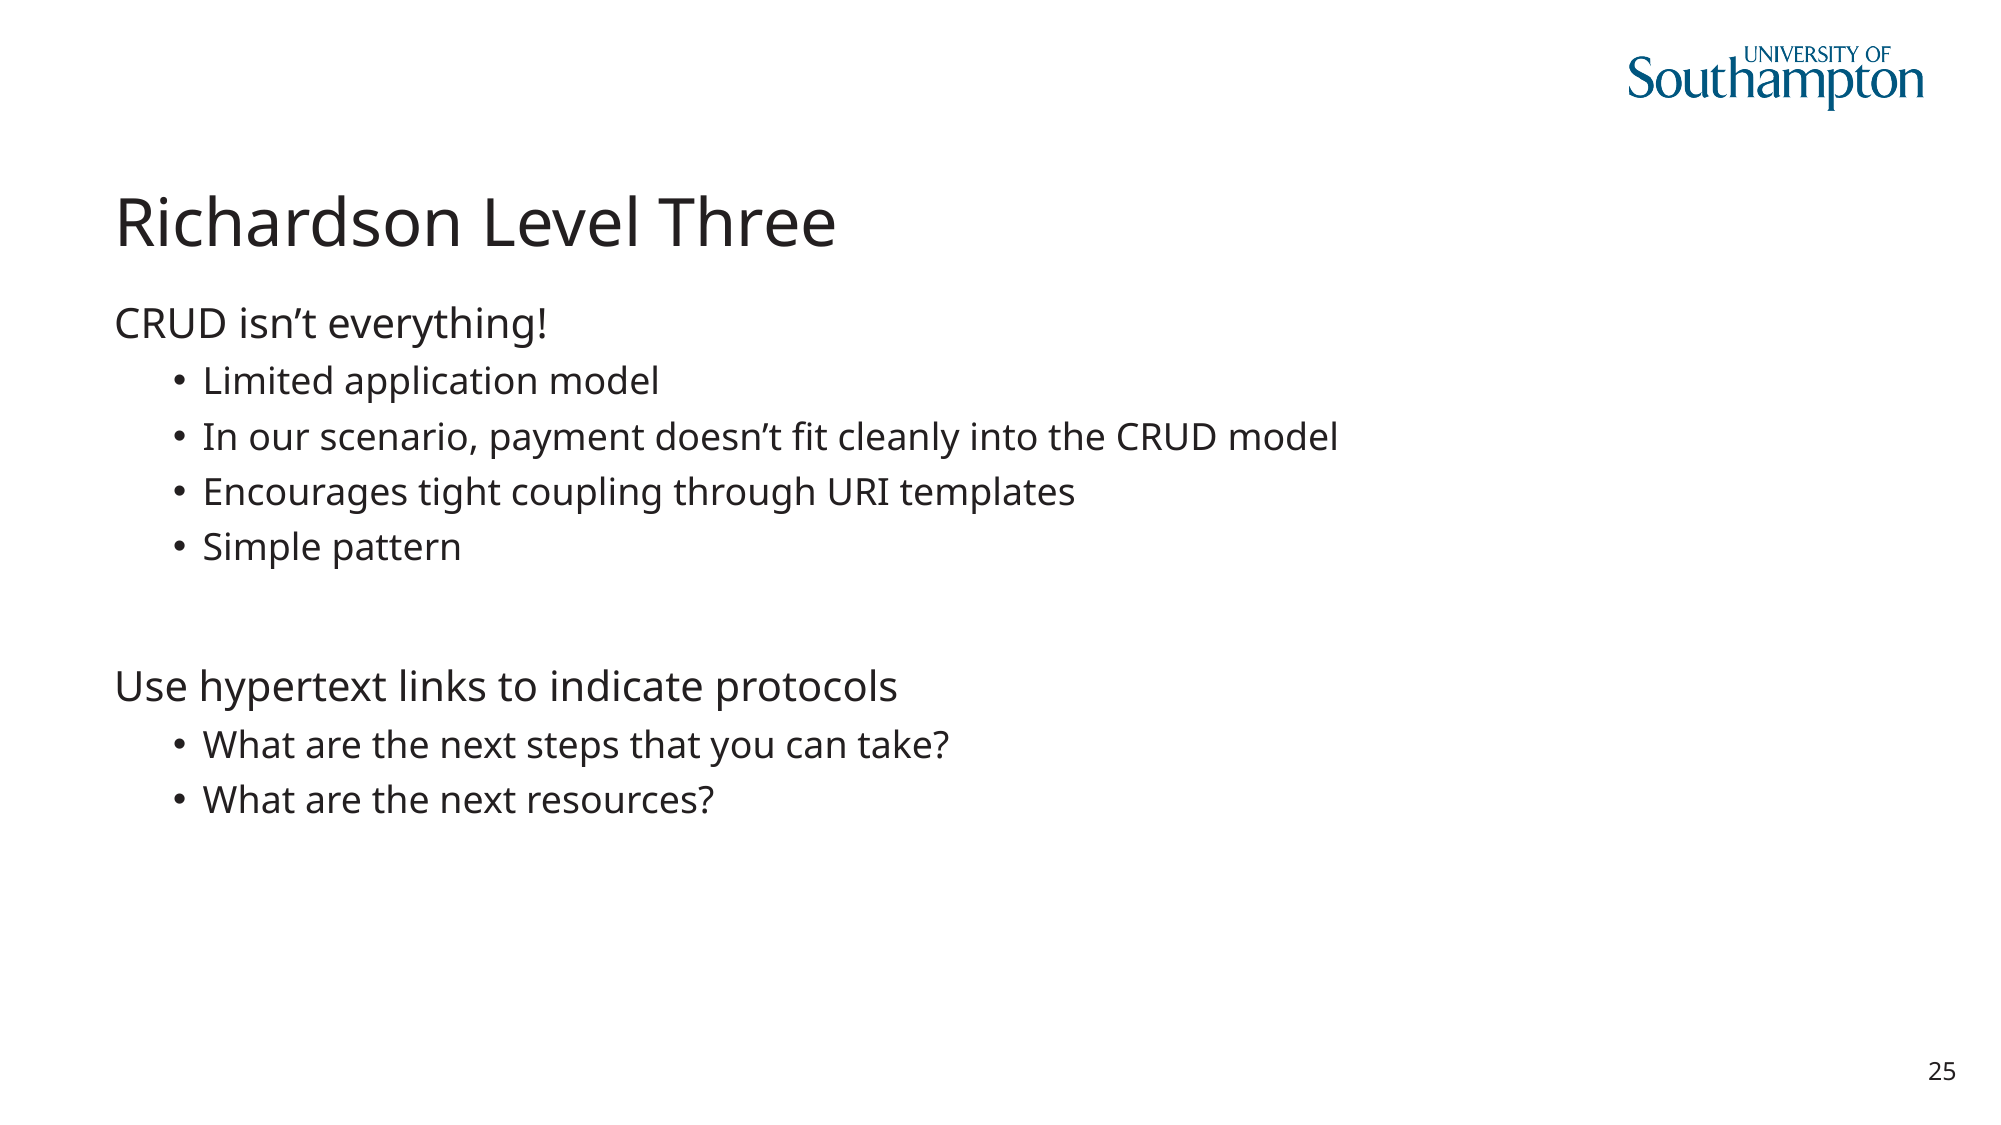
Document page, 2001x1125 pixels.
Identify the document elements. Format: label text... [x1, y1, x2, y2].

picture [1629, 71, 1648, 95]
picture [1629, 46, 1924, 111]
list CRUD isn’t everything! Limited application model In our scenario, payment doesn’t fit cleanly into the CRUD model Encourages tight coupling through URI templates Simple pattern Use hypertext links to indicate protocols What are the next steps that you can take? What are the next resources? [102, 290, 1898, 1024]
picture [1869, 48, 1877, 60]
title Richardson Level Three [102, 113, 1898, 268]
